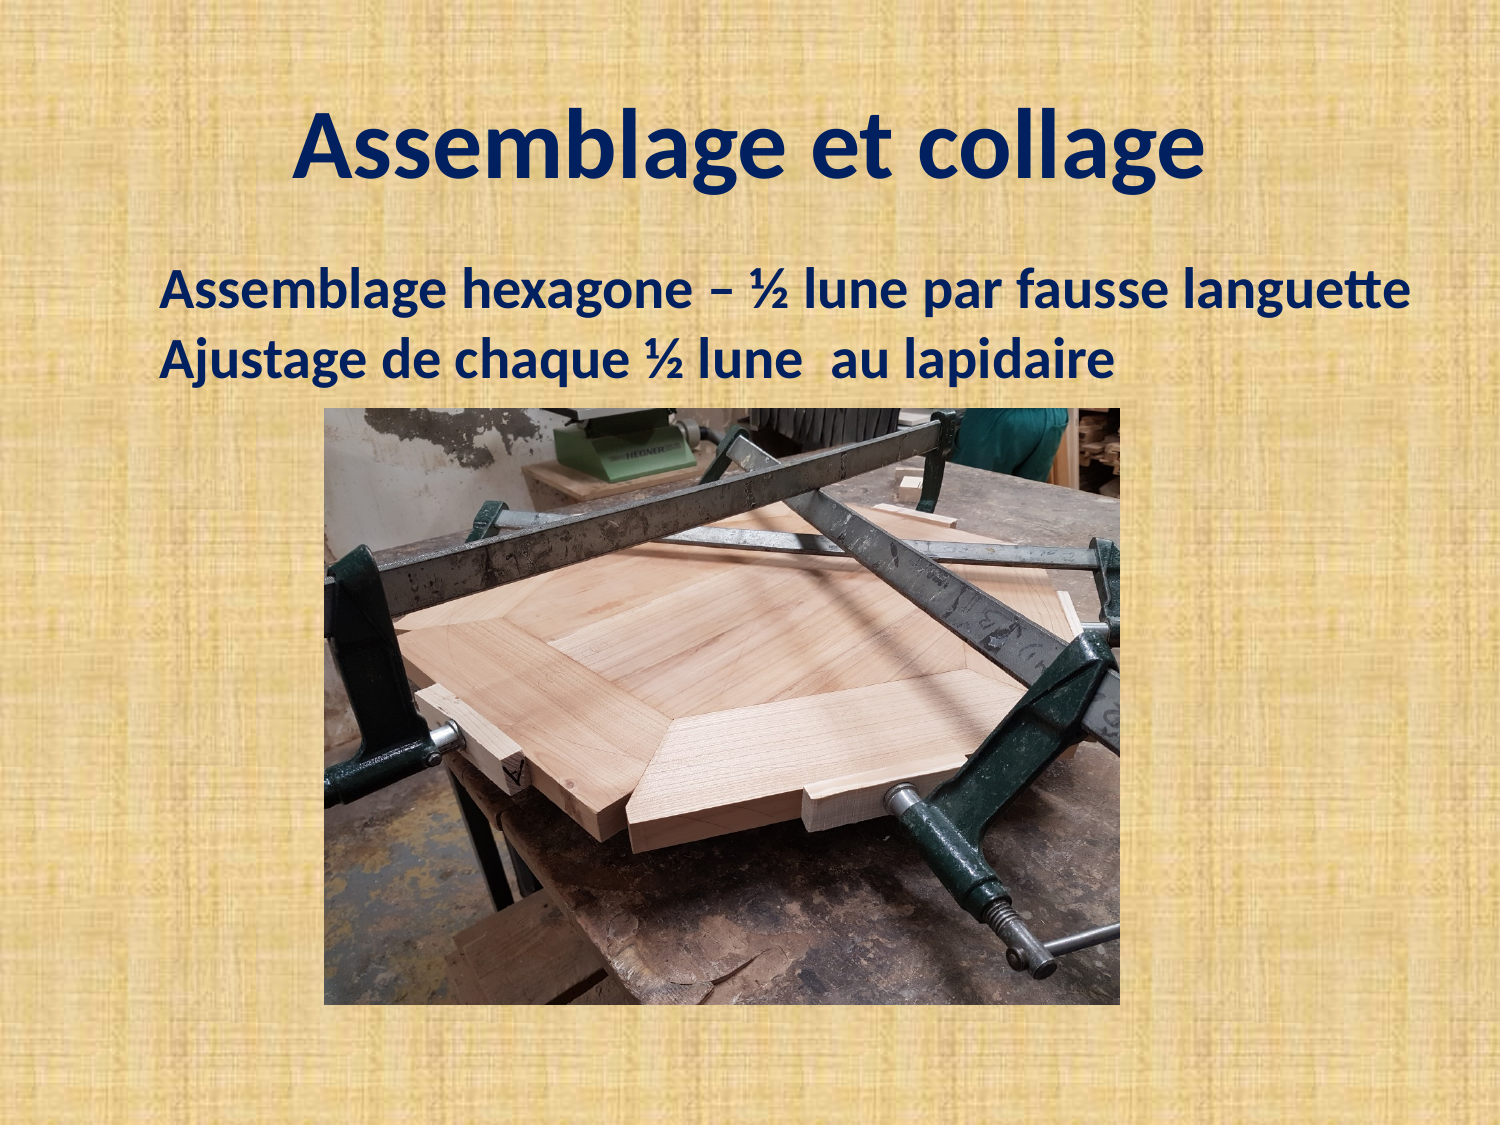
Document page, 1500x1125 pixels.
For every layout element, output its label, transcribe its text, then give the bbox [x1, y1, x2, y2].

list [324, 408, 1120, 1006]
picture [0, 0, 1500, 1125]
text_box Assemblage hexagone – ½ lune par fausse languette Ajustage de chaque ½ lune au lapidaire [144, 242, 1427, 398]
title Assemblage et collage [75, 45, 1425, 233]
